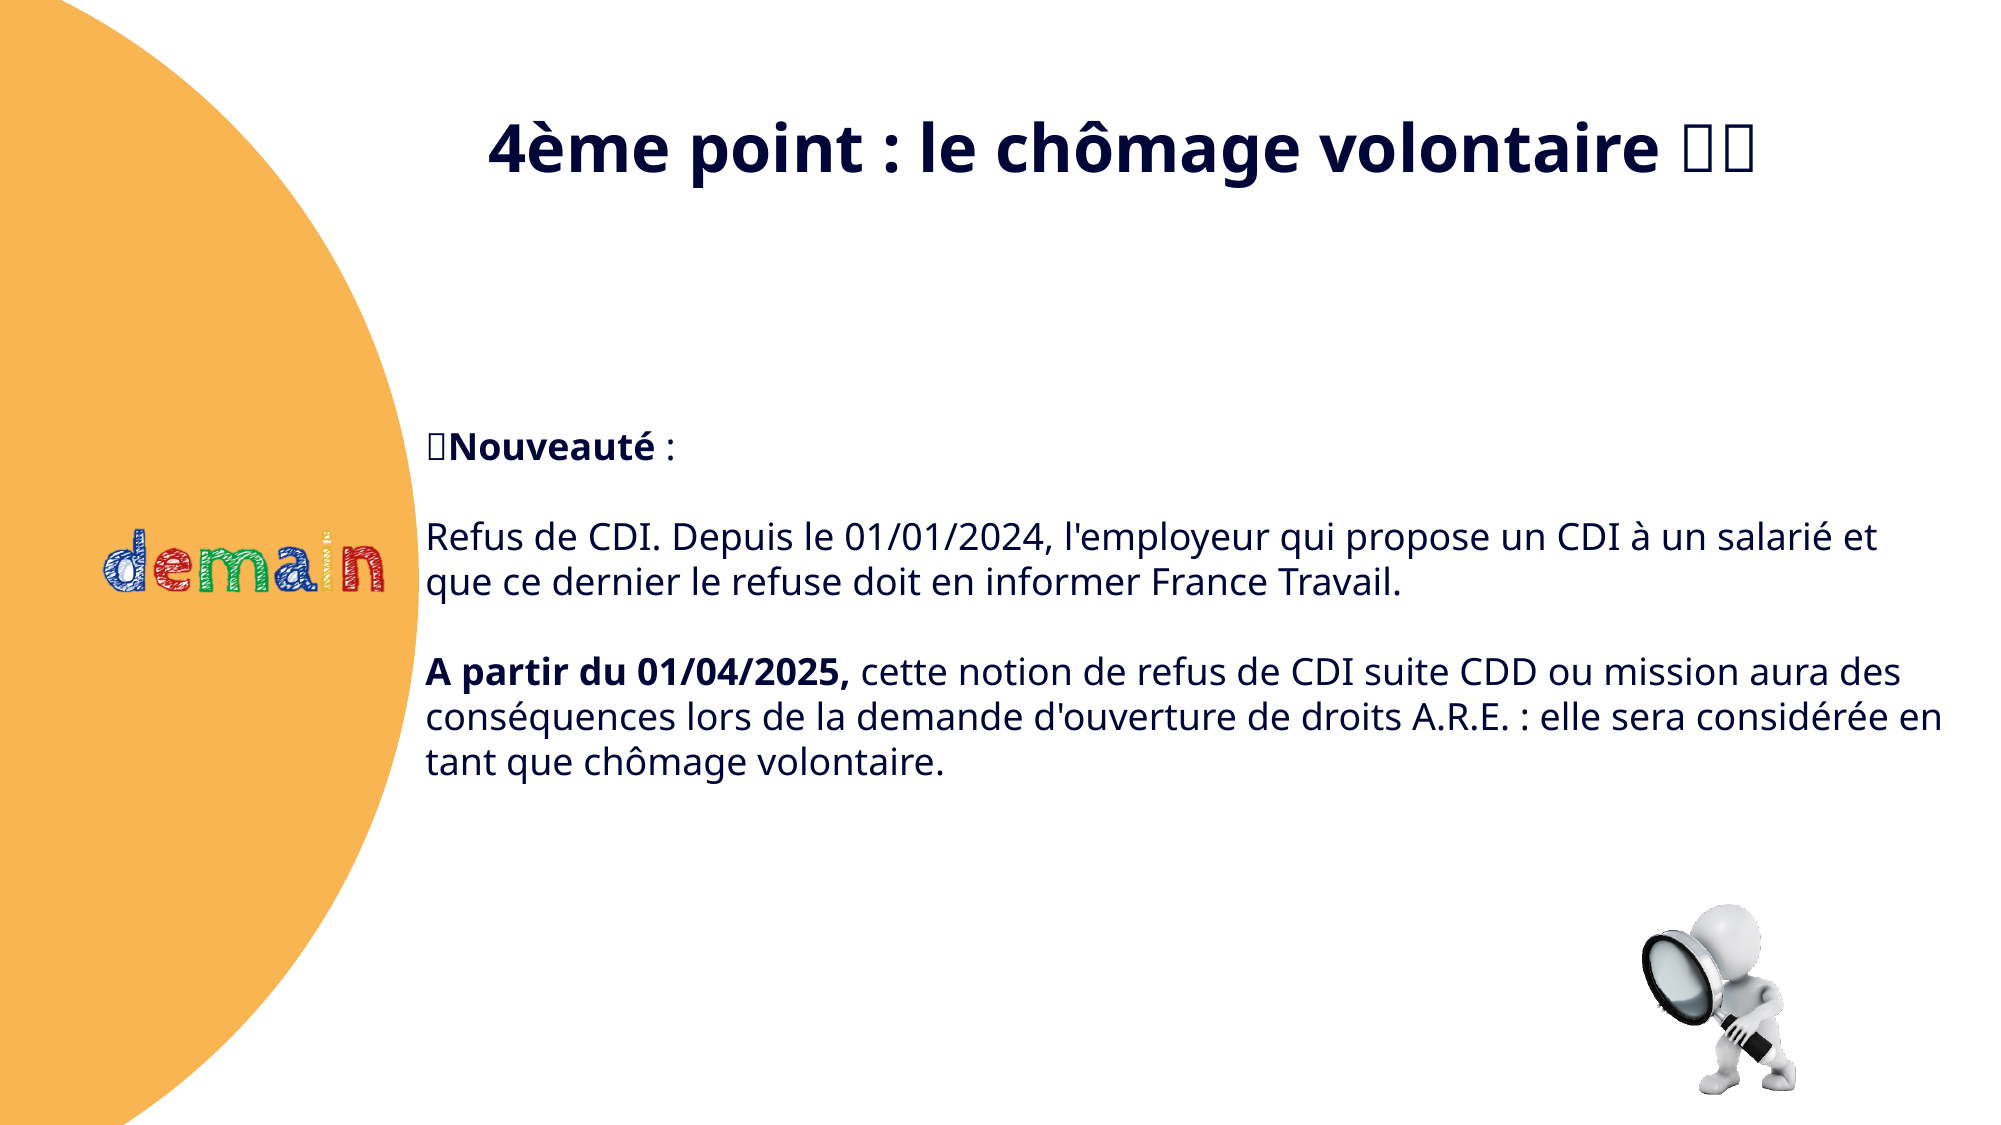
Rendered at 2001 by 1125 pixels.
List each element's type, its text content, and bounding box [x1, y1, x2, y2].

picture [1631, 894, 1813, 1121]
title 4ème point : le chômage volontaire ✅❌ [373, 64, 1874, 282]
picture [89, 513, 398, 611]
text_box 💥Nouveauté : Refus de CDI. Depuis le 01/01/2024, l'employeur qui propose un CDI à un salarié et que ce dernier le refuse doit en informer France Travail. A partir du 01/04/2025, cette notion de refus de CDI suite CDD ou mission aura des conséquences lors de la demande d'ouverture de droits A.R.E. : elle sera considérée en tant que chômage volontaire. ​ [410, 370, 1963, 891]
